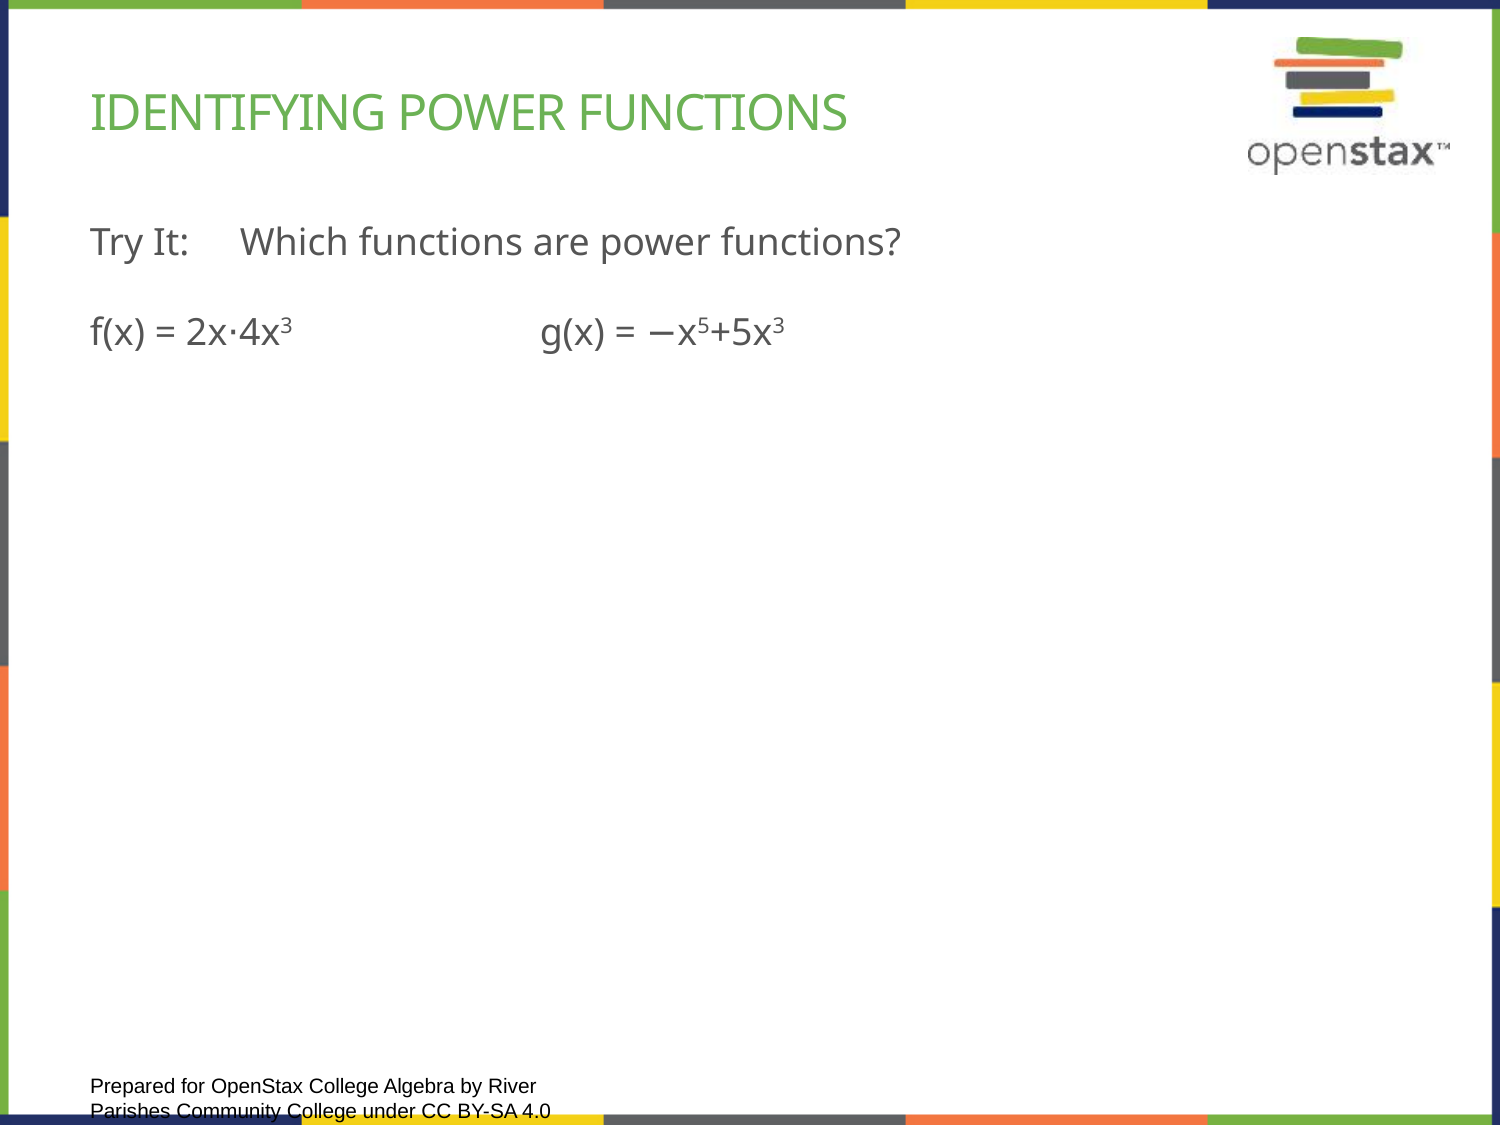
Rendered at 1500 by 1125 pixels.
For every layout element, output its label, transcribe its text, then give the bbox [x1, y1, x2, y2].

footer Prepared for OpenStax College Algebra by River Parishes Community College under CC BY-SA 4.0 [75, 1065, 638, 1112]
title Identifying Power Functions [75, 39, 1246, 148]
picture [0, 0, 1500, 1125]
